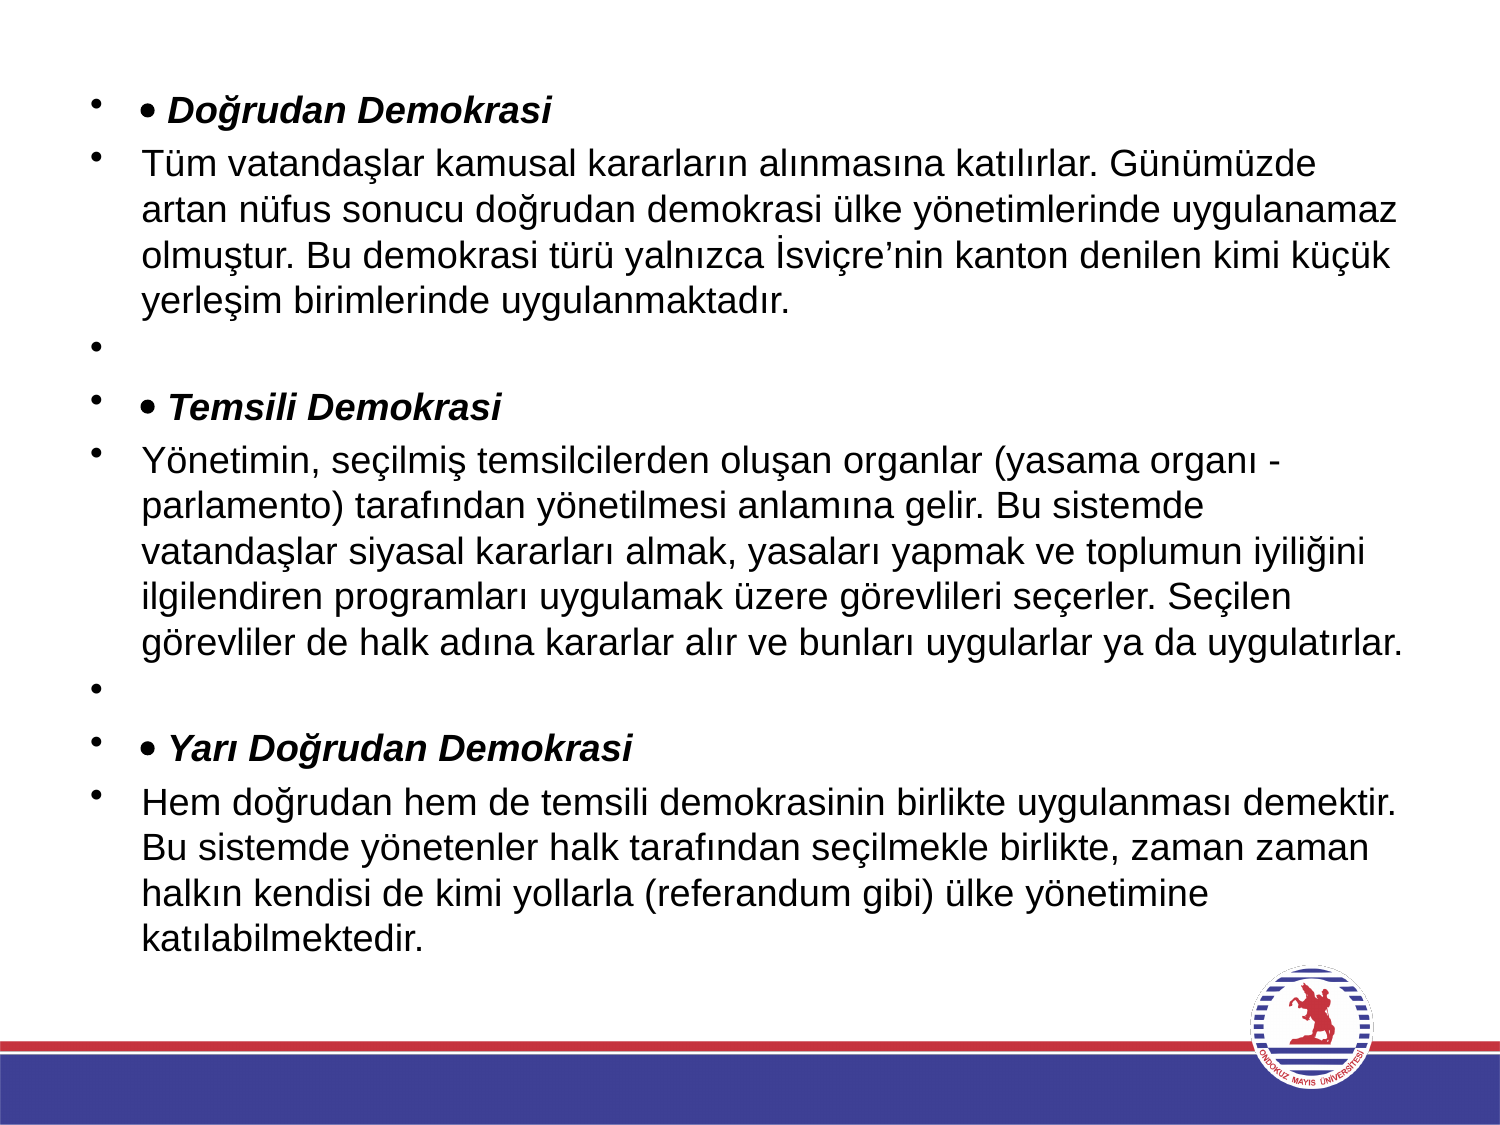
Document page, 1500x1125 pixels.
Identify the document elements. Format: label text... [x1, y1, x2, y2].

list  Doğrudan Demokrasi Tüm vatandaşlar kamusal kararların alınmasına katılırlar. Günümüzde artan nüfus sonucu doğrudan demokrasi ülke yönetimlerinde uygulanamaz olmuştur. Bu demokrasi türü yalnızca İsviçre’nin kanton denilen kimi küçük yerleşim birimlerinde uygulanmaktadır.  Temsili Demokrasi Yönetimin, seçilmiş temsilcilerden oluşan organlar (yasama organı - parlamento) tarafından yönetilmesi anlamına gelir. Bu sistemde vatandaşlar siyasal kararları almak, yasaları yapmak ve toplumun iyiliğini ilgilendiren programları uygulamak üzere görevlileri seçerler. Seçilen görevliler de halk adına kararlar alır ve bunları uygularlar ya da uygulatırlar.  Yarı Doğrudan Demokrasi Hem doğrudan hem de temsili demokrasinin birlikte uygulanması demektir. Bu sistemde yönetenler halk tarafından seçilmekle birlikte, zaman zaman halkın kendisi de kimi yollarla (referandum gibi) ülke yönetimine katılabilmektedir. [75, 78, 1425, 988]
picture [0, 965, 1500, 1125]
